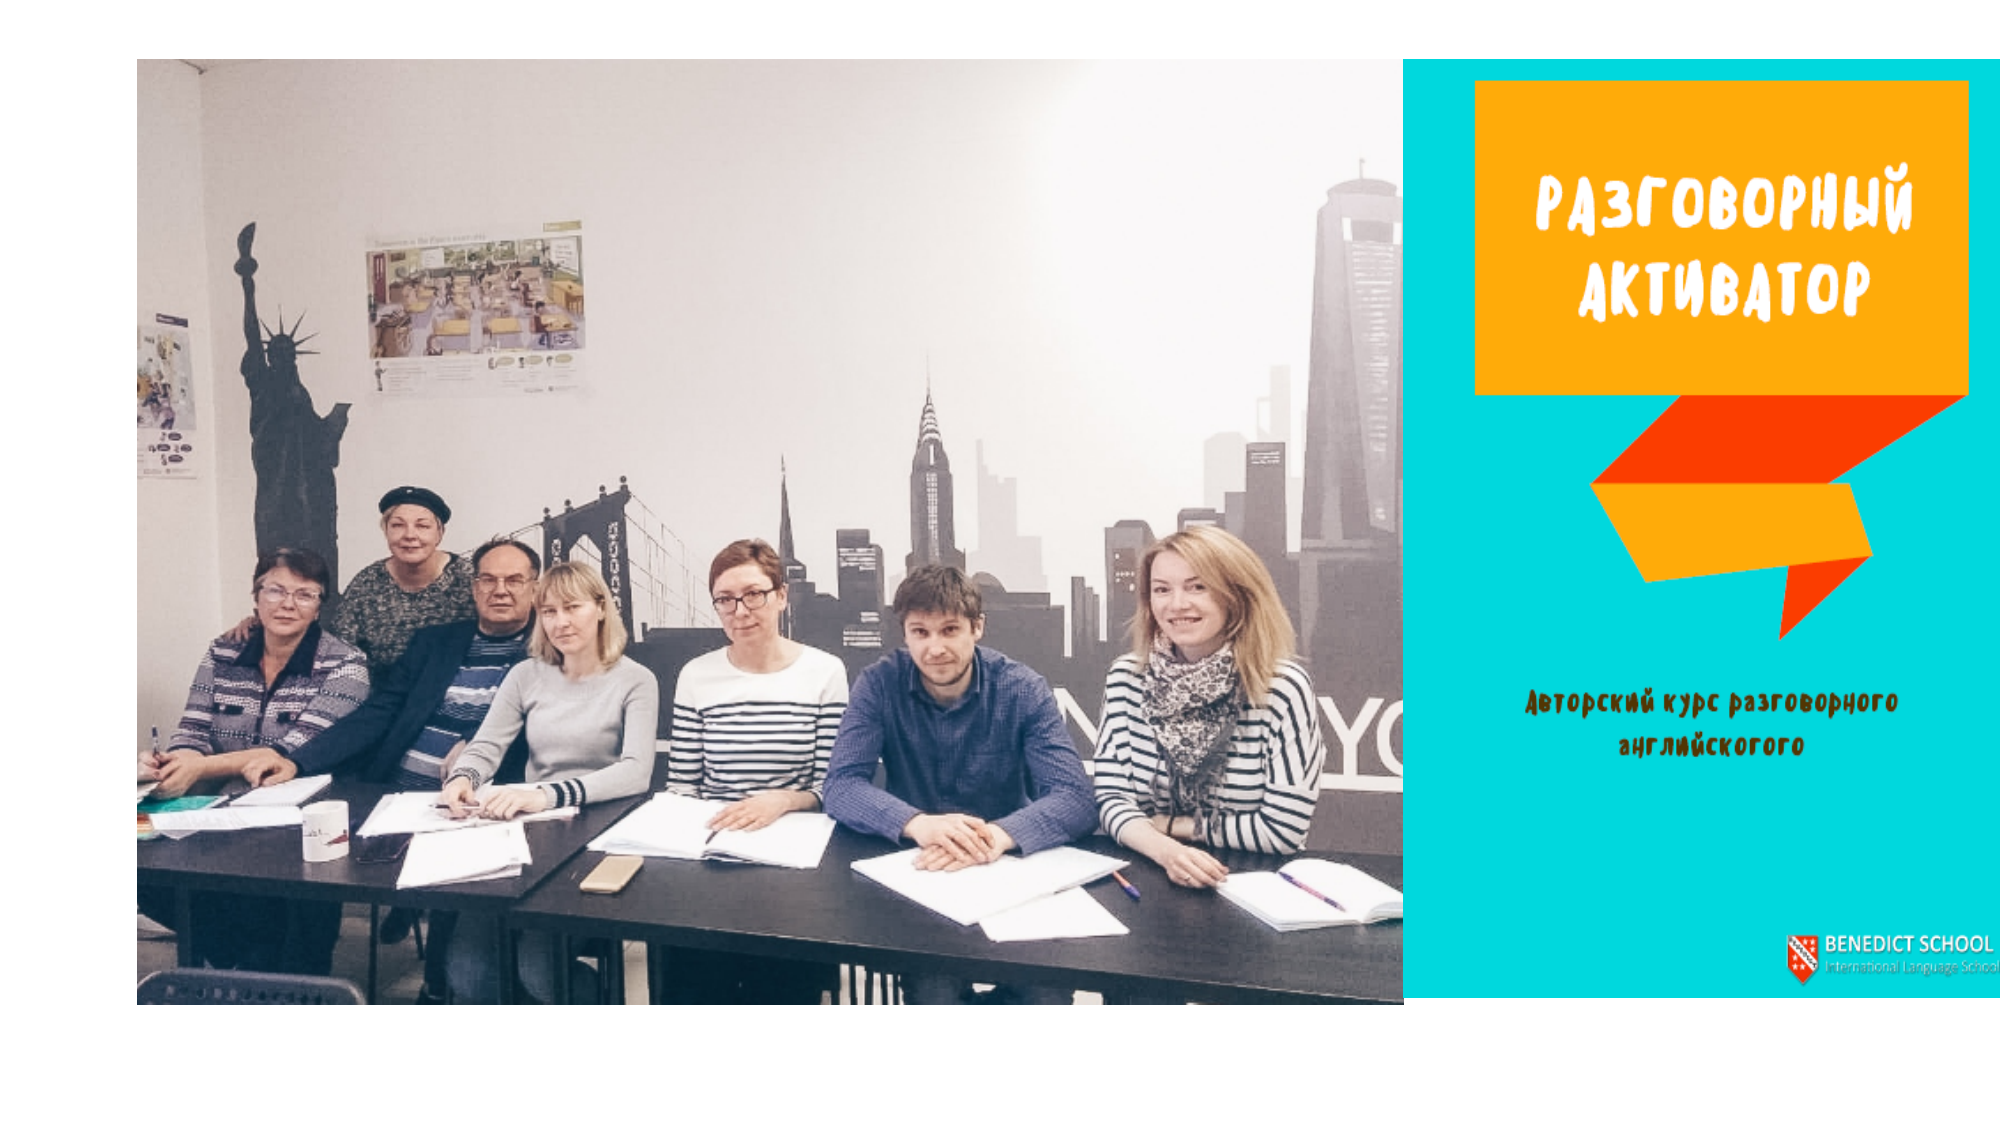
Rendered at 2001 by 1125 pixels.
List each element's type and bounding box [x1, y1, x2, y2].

picture [1403, 59, 2000, 998]
list [137, 59, 1404, 1005]
